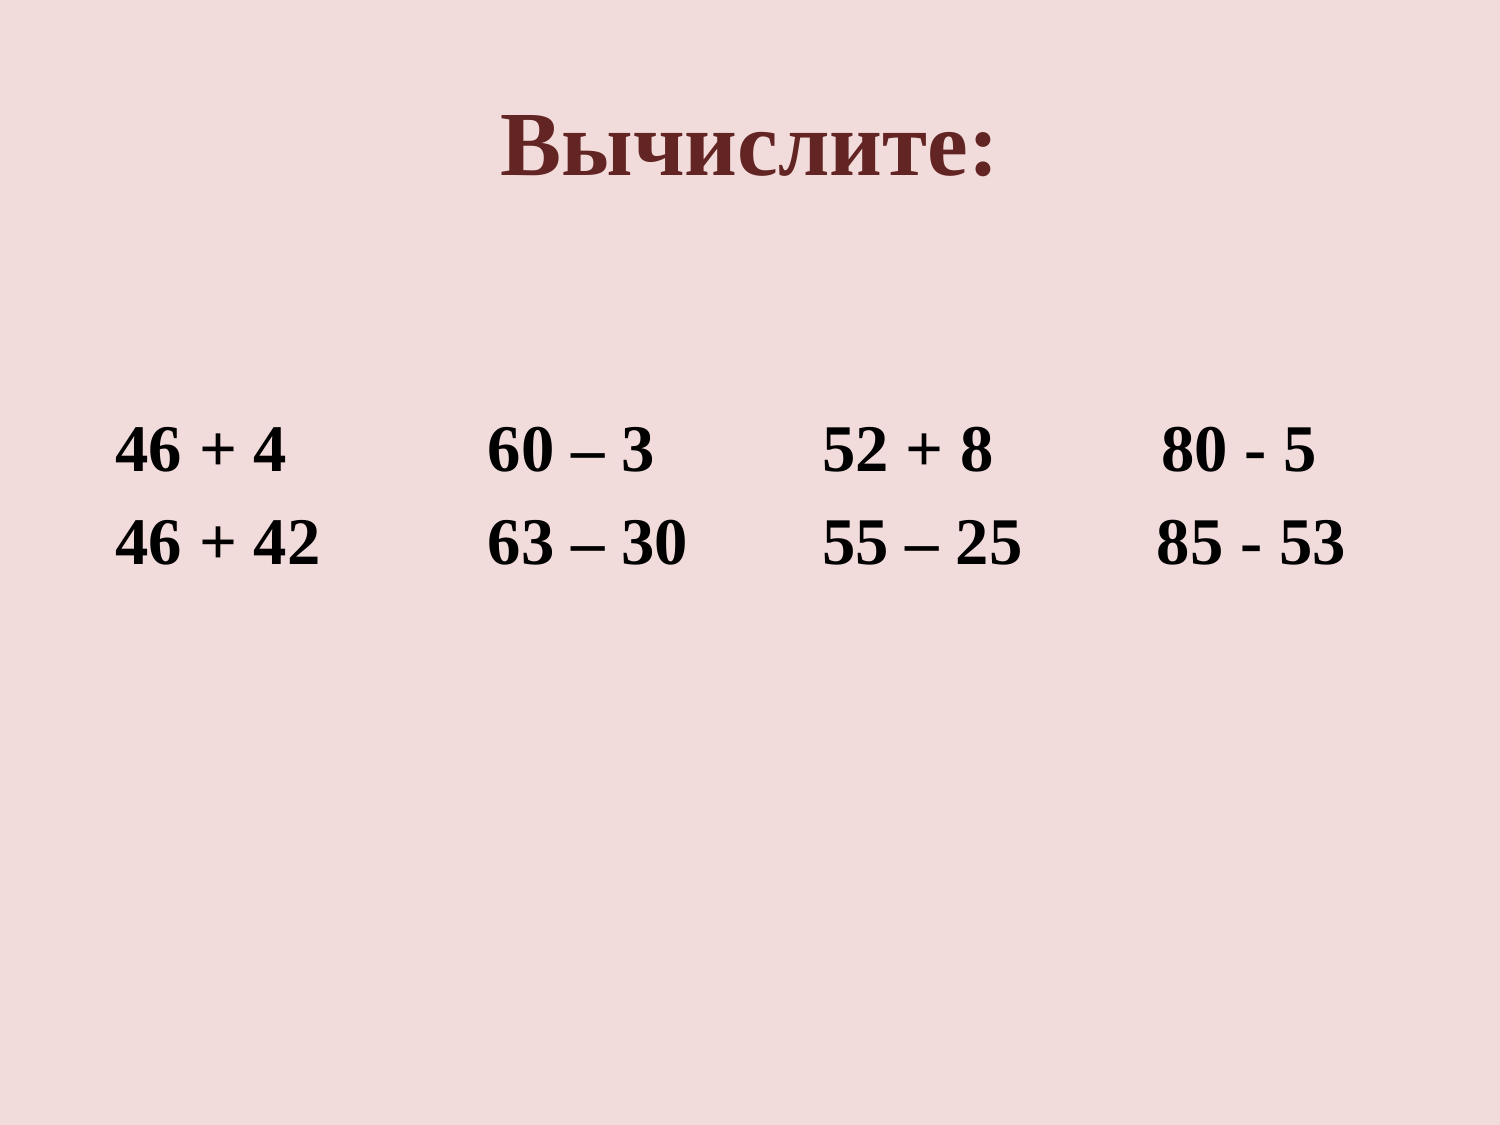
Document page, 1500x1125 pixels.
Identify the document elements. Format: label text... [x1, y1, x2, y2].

list 46 + 4 60 – 3 52 + 8 80 - 5 46 + 42 63 – 30 55 – 25 85 - 53 [100, 397, 1412, 1000]
title Вычислите: [75, 45, 1425, 233]
